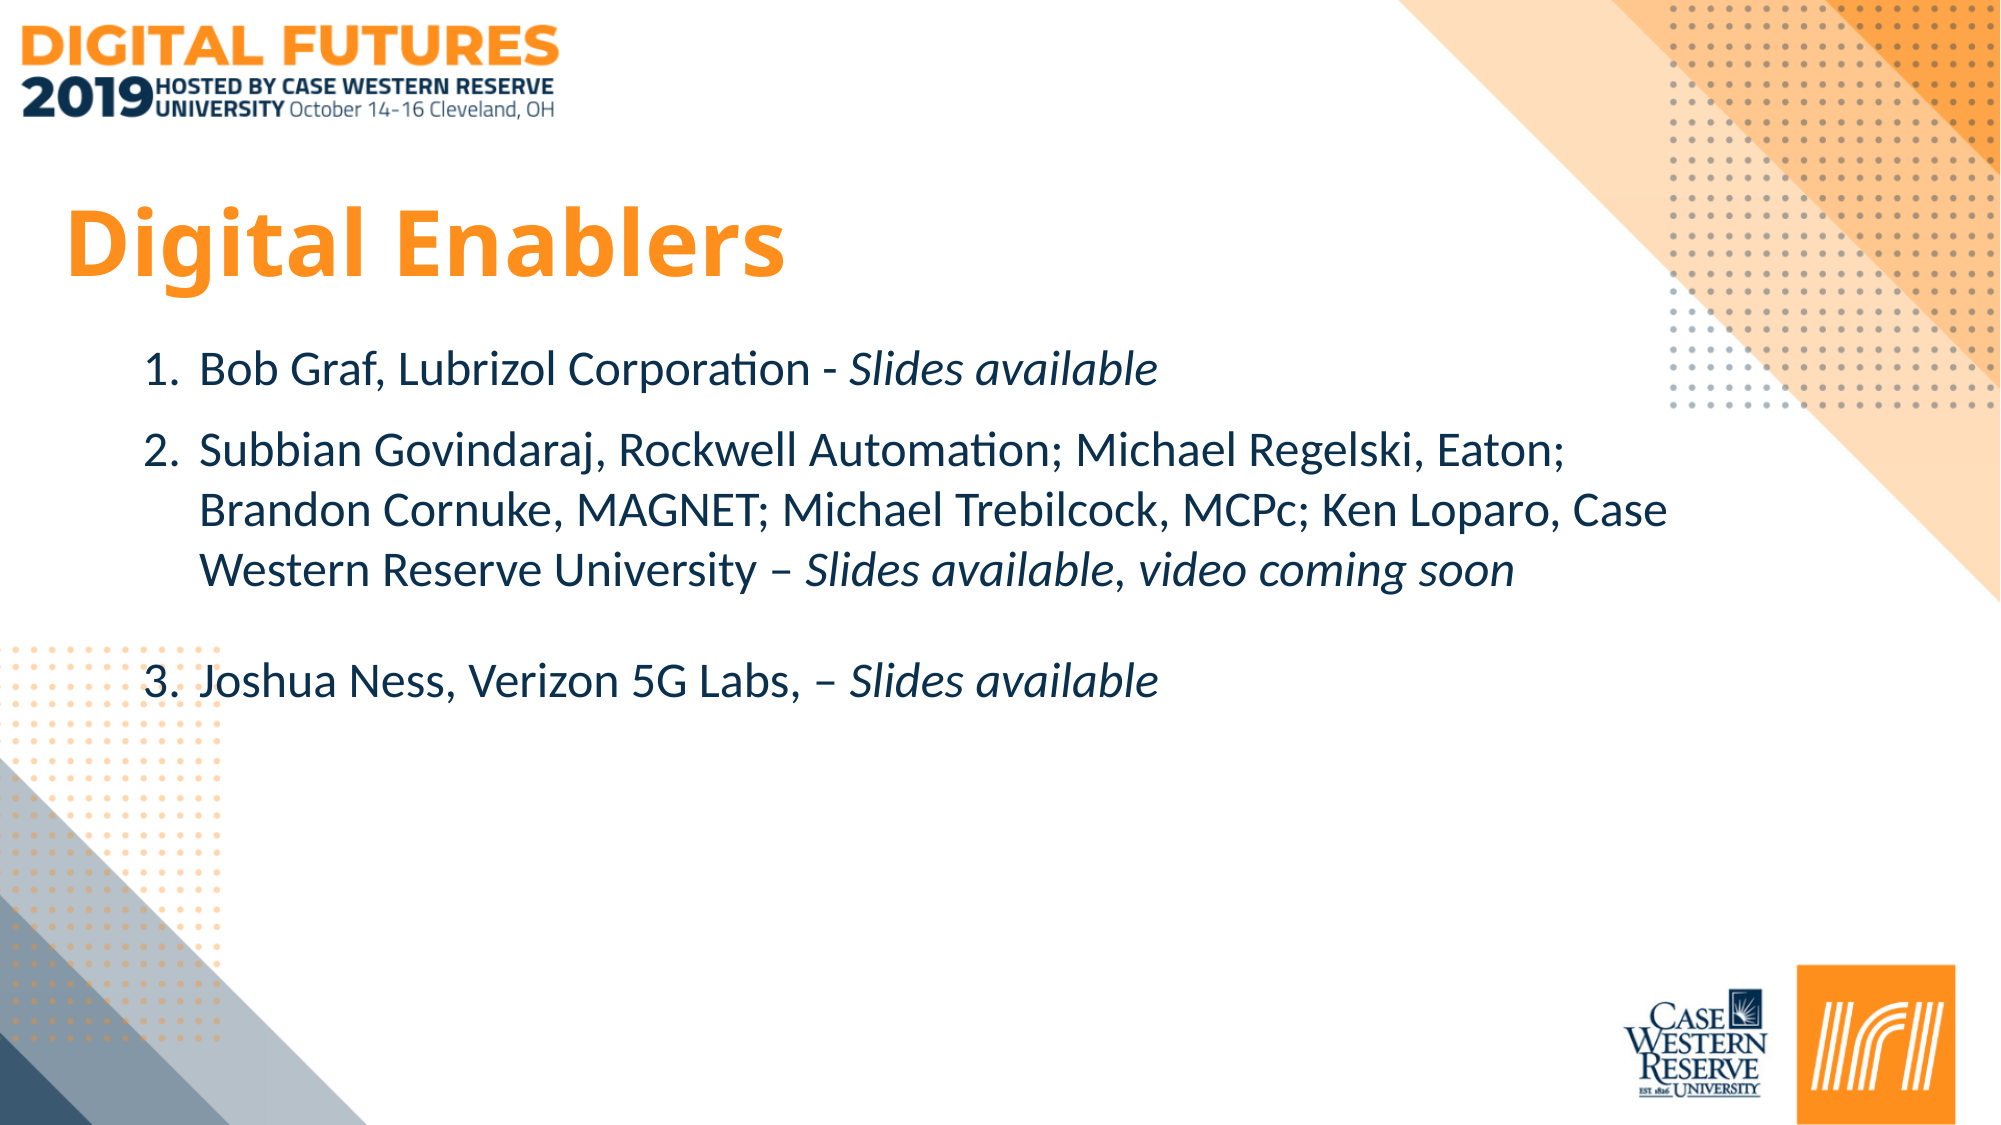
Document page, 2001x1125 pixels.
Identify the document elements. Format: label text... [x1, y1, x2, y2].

picture [0, 0, 2001, 1125]
list Bob Graf, Lubrizol Corporation - Slides available Subbian Govindaraj, Rockwell Automation; Michael Regelski, Eaton; Brandon Cornuke, MAGNET; Michael Trebilcock, MCPc; Ken Loparo, Case Western Reserve University – Slides available, video coming soon Joshua Ness, Verizon 5G Labs, – Slides available [127, 327, 1022, 1125]
text_box [1022, 311, 2000, 1125]
title Digital Enablers [49, 137, 1774, 356]
